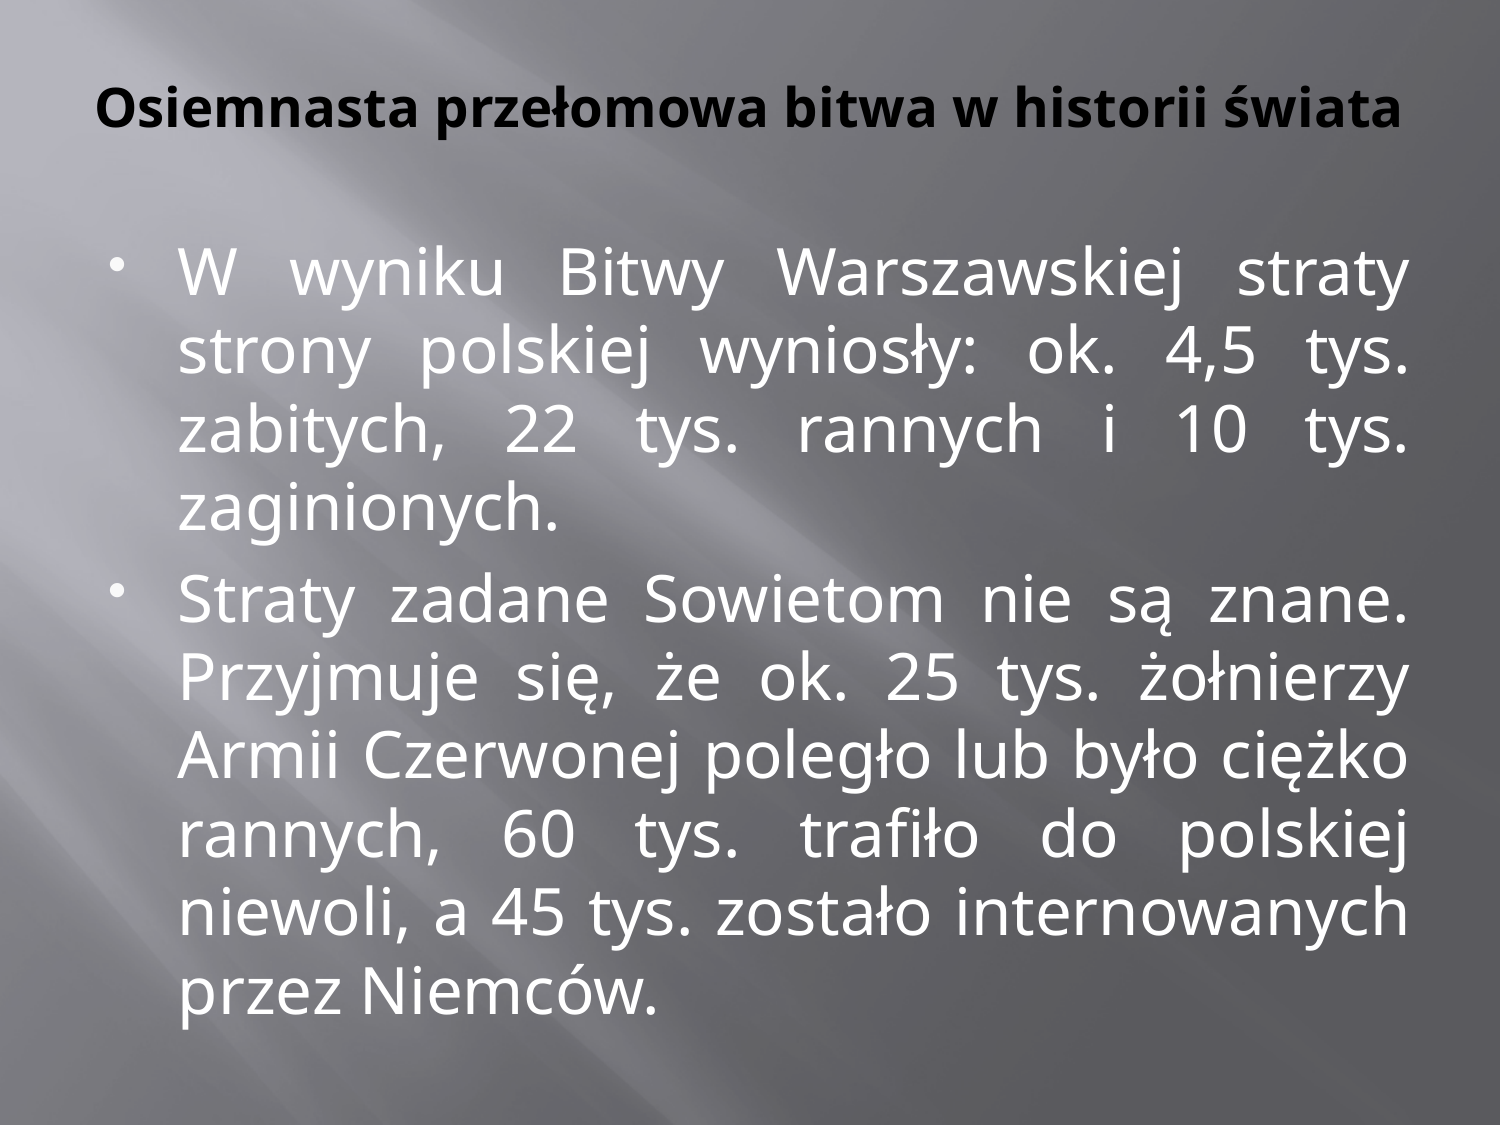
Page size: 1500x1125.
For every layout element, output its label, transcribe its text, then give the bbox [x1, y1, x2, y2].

list W wyniku Bitwy Warszawskiej straty strony polskiej wyniosły: ok. 4,5 tys. zabitych, 22 tys. rannych i 10 tys. zaginionych. Straty zadane Sowietom nie są znane. Przyjmuje się, że ok. 25 tys. żołnierzy Armii Czerwonej poległo lub było ciężko rannych, 60 tys. trafiło do polskiej niewoli, a 45 tys. zostało internowanych przez Niemców. [75, 222, 1425, 1035]
title Osiemnasta przełomowa bitwa w historii świata [75, 45, 1425, 222]
